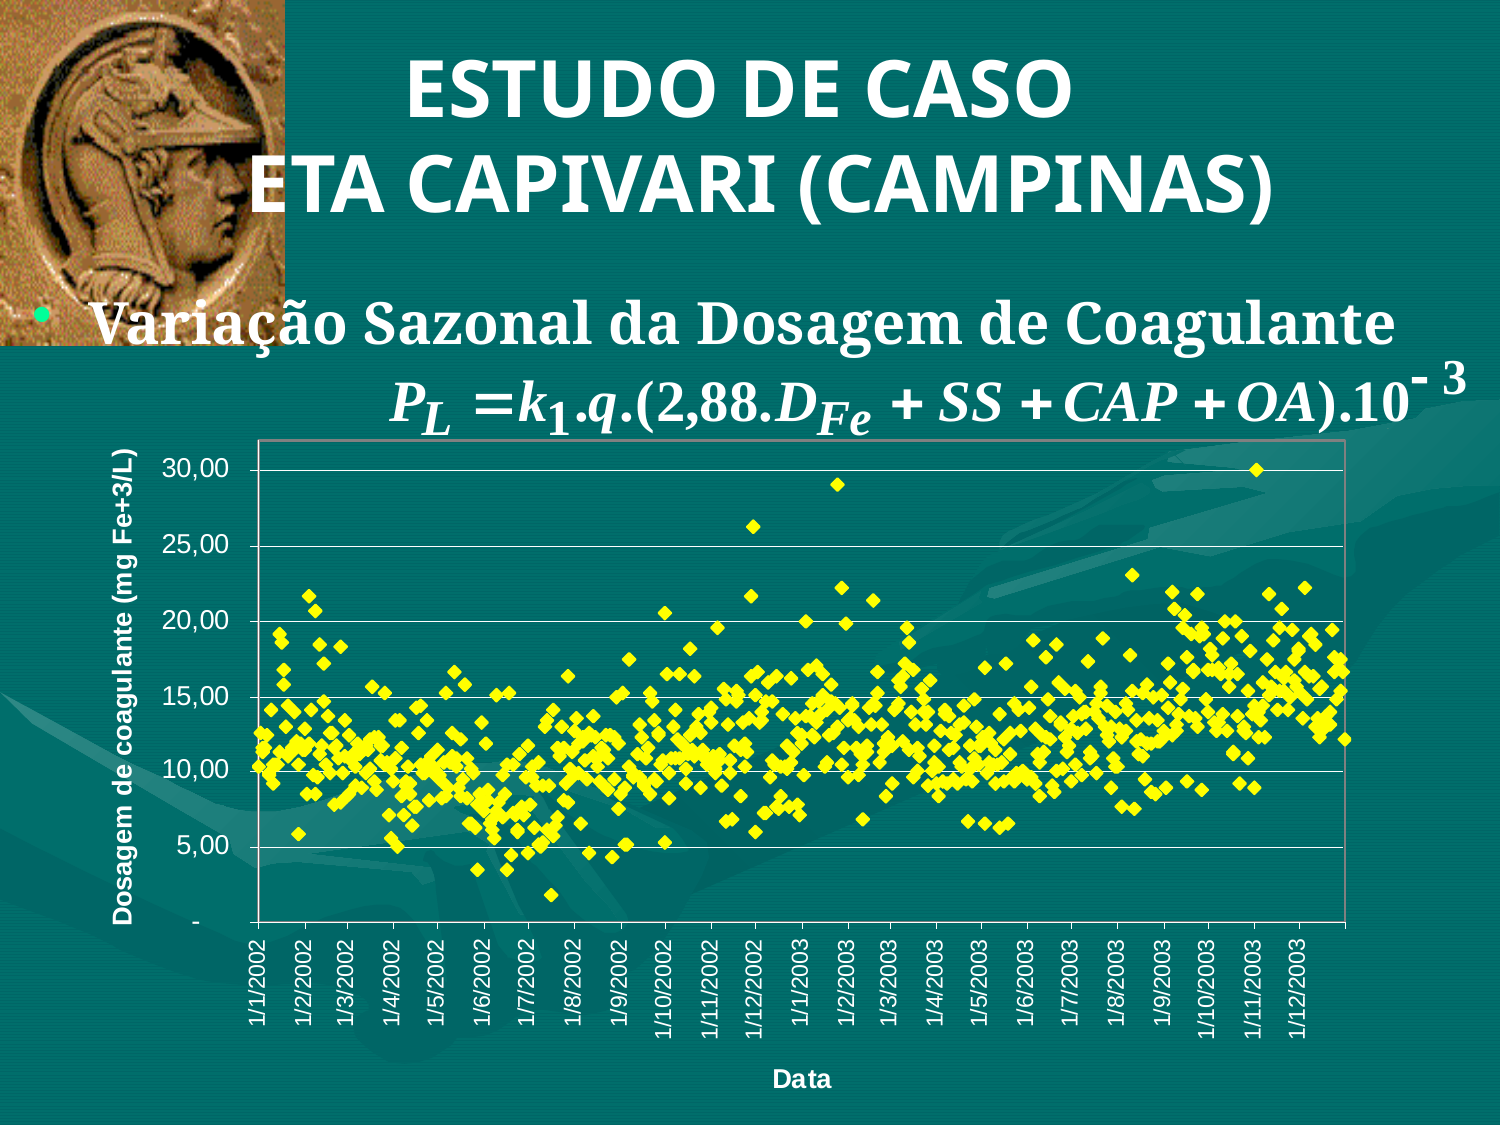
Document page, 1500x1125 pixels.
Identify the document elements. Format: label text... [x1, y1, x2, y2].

picture [0, 0, 288, 350]
text_box ESTUDO DE CASO ETA CAPIVARI (CAMPINAS) [288, 30, 1500, 236]
text_box Variação Sazonal da Dosagem de Coagulante [17, 278, 1489, 399]
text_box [383, 349, 1468, 441]
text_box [64, 383, 1400, 1125]
